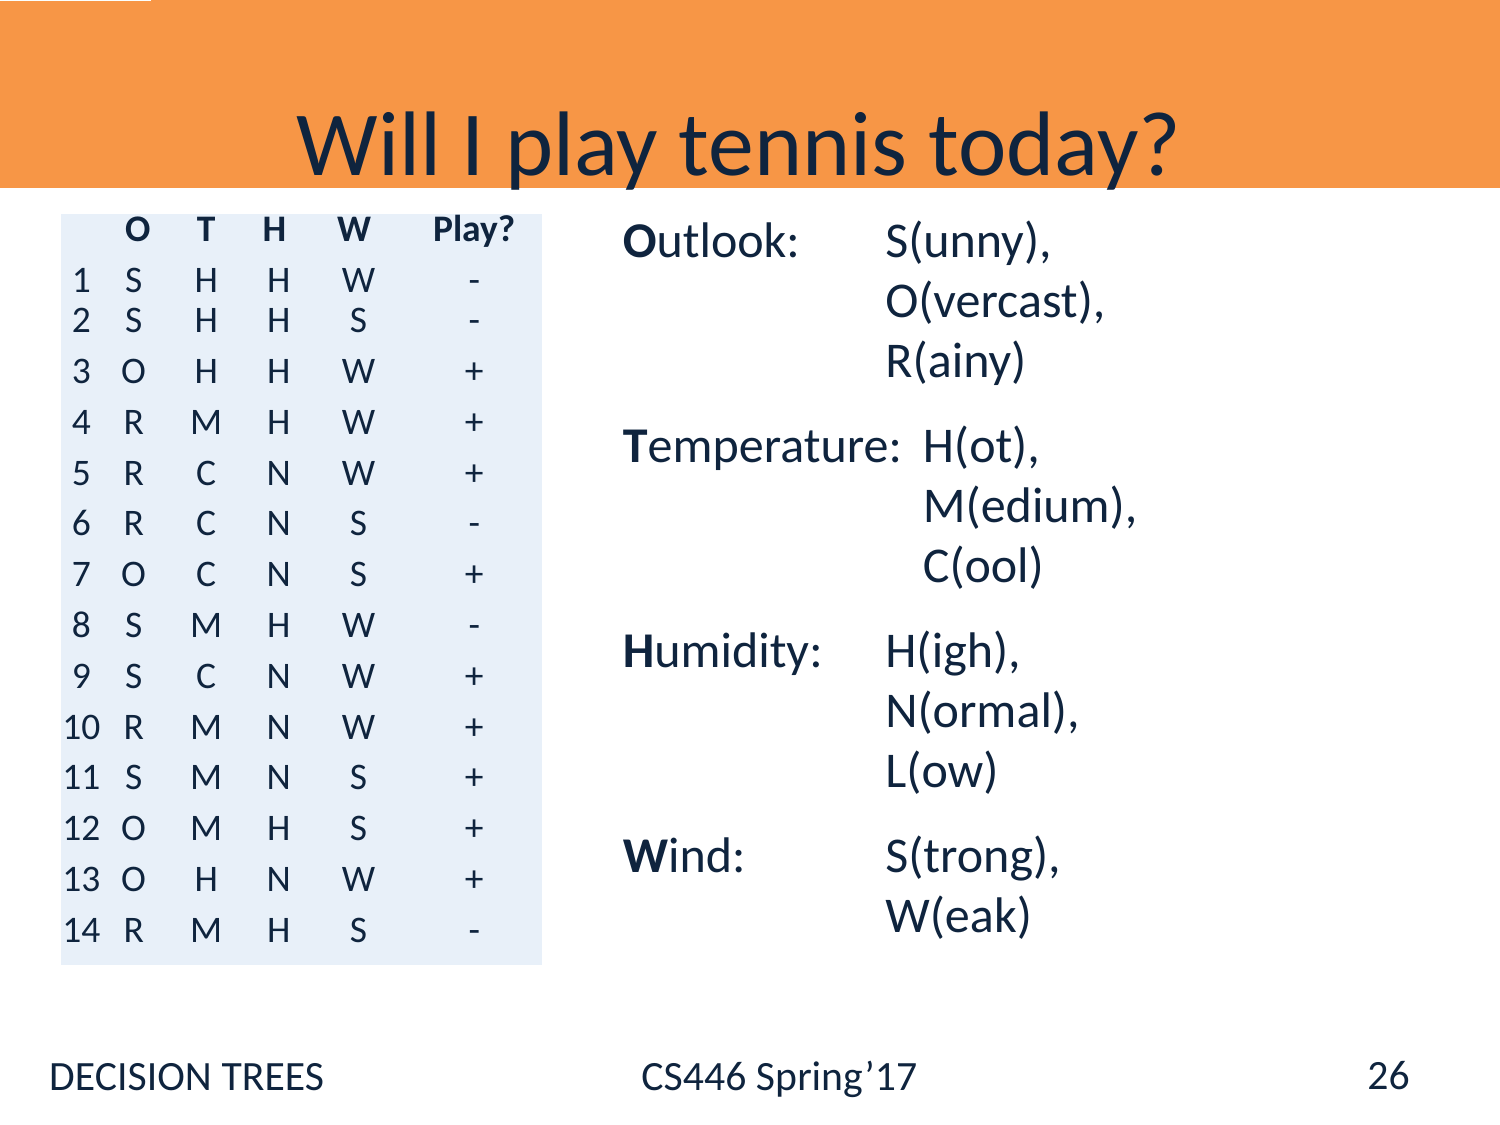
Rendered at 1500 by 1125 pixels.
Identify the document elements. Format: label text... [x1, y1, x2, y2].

table_cell H [247, 264, 310, 305]
table_cell H [165, 305, 247, 355]
table_cell R [102, 457, 165, 508]
table_cell + [407, 660, 542, 711]
table_cell M [165, 406, 247, 457]
table_cell + [407, 762, 542, 812]
table_cell R [102, 711, 165, 762]
table_cell + [407, 406, 542, 457]
table_cell + [407, 711, 542, 762]
table_cell C [165, 457, 247, 508]
table_cell 14 [61, 914, 102, 965]
table_cell + [407, 457, 542, 508]
table_cell 5 [61, 457, 102, 508]
table_header Play? [407, 214, 542, 264]
table_cell N [247, 558, 310, 609]
table_cell N [247, 863, 310, 914]
table_cell S [310, 762, 407, 812]
table_cell N [247, 660, 310, 711]
table_cell 9 [61, 660, 102, 711]
table_header T [165, 214, 247, 264]
table_cell R [102, 508, 165, 558]
table_cell + [407, 355, 542, 406]
table_cell S [310, 508, 407, 558]
table_cell H [165, 355, 247, 406]
table_cell N [247, 508, 310, 558]
table_cell 8 [61, 609, 102, 660]
table_cell M [165, 812, 247, 863]
table_cell S [310, 812, 407, 863]
table_cell H [247, 812, 310, 863]
table_cell S [102, 609, 165, 660]
title Will I play tennis today? [75, 45, 1425, 233]
table_cell S [102, 762, 165, 812]
table_cell H [247, 355, 310, 406]
table_cell 7 [61, 558, 102, 609]
table_cell O [102, 558, 165, 609]
table_cell 3 [61, 355, 102, 406]
table_cell - [407, 305, 542, 355]
table_header [61, 214, 102, 264]
table_cell M [165, 609, 247, 660]
table_cell 1 [61, 264, 102, 305]
table_cell S [102, 264, 165, 305]
table_cell W [310, 609, 407, 660]
table_cell - [407, 609, 542, 660]
table_cell S [310, 914, 407, 965]
table_cell N [247, 457, 310, 508]
table_cell S [102, 660, 165, 711]
table_cell W [310, 711, 407, 762]
table_cell 6 [61, 508, 102, 558]
table_cell W [310, 406, 407, 457]
table_cell O [102, 812, 165, 863]
table_cell - [407, 914, 542, 965]
table_cell R [102, 406, 165, 457]
table_cell H [165, 863, 247, 914]
table_cell + [407, 558, 542, 609]
table_cell S [310, 558, 407, 609]
table_cell 10 [61, 711, 102, 762]
text_box Outlook: S(unny), O(vercast), R(ainy) Temperature: H(ot), M(edium), C(ool) Humidity: H(igh), N(ormal), L(ow) Wind: S(trong), W(eak) [608, 199, 1272, 950]
table_cell H [165, 264, 247, 305]
table_cell N [247, 762, 310, 812]
table_cell S [310, 305, 407, 355]
table_cell M [165, 711, 247, 762]
table_cell H [247, 914, 310, 965]
table_cell W [310, 660, 407, 711]
table_cell C [165, 558, 247, 609]
table_cell N [247, 711, 310, 762]
table_cell 13 [61, 863, 102, 914]
table_cell M [165, 762, 247, 812]
table_cell - [407, 508, 542, 558]
table_cell O [102, 355, 165, 406]
table_cell S [102, 305, 165, 355]
slide_number 26 [1074, 1042, 1425, 1103]
table_cell 4 [61, 406, 102, 457]
table_cell - [407, 264, 542, 305]
table_cell W [310, 457, 407, 508]
table_cell W [310, 264, 407, 305]
table_cell H [247, 609, 310, 660]
table_cell + [407, 863, 542, 914]
table_header H [247, 214, 310, 264]
table_cell H [247, 406, 310, 457]
table_cell 11 [61, 762, 102, 812]
table_cell H [247, 305, 310, 355]
table_cell C [165, 508, 247, 558]
table_cell W [310, 863, 407, 914]
table_cell M [165, 914, 247, 965]
table_cell 2 [61, 305, 102, 355]
table_cell C [165, 660, 247, 711]
table_cell W [310, 355, 407, 406]
table_cell R [102, 914, 165, 965]
table_cell 12 [61, 812, 102, 863]
table_cell O [102, 863, 165, 914]
table_header W [310, 214, 407, 264]
table_cell + [407, 812, 542, 863]
table_header O [102, 214, 165, 264]
